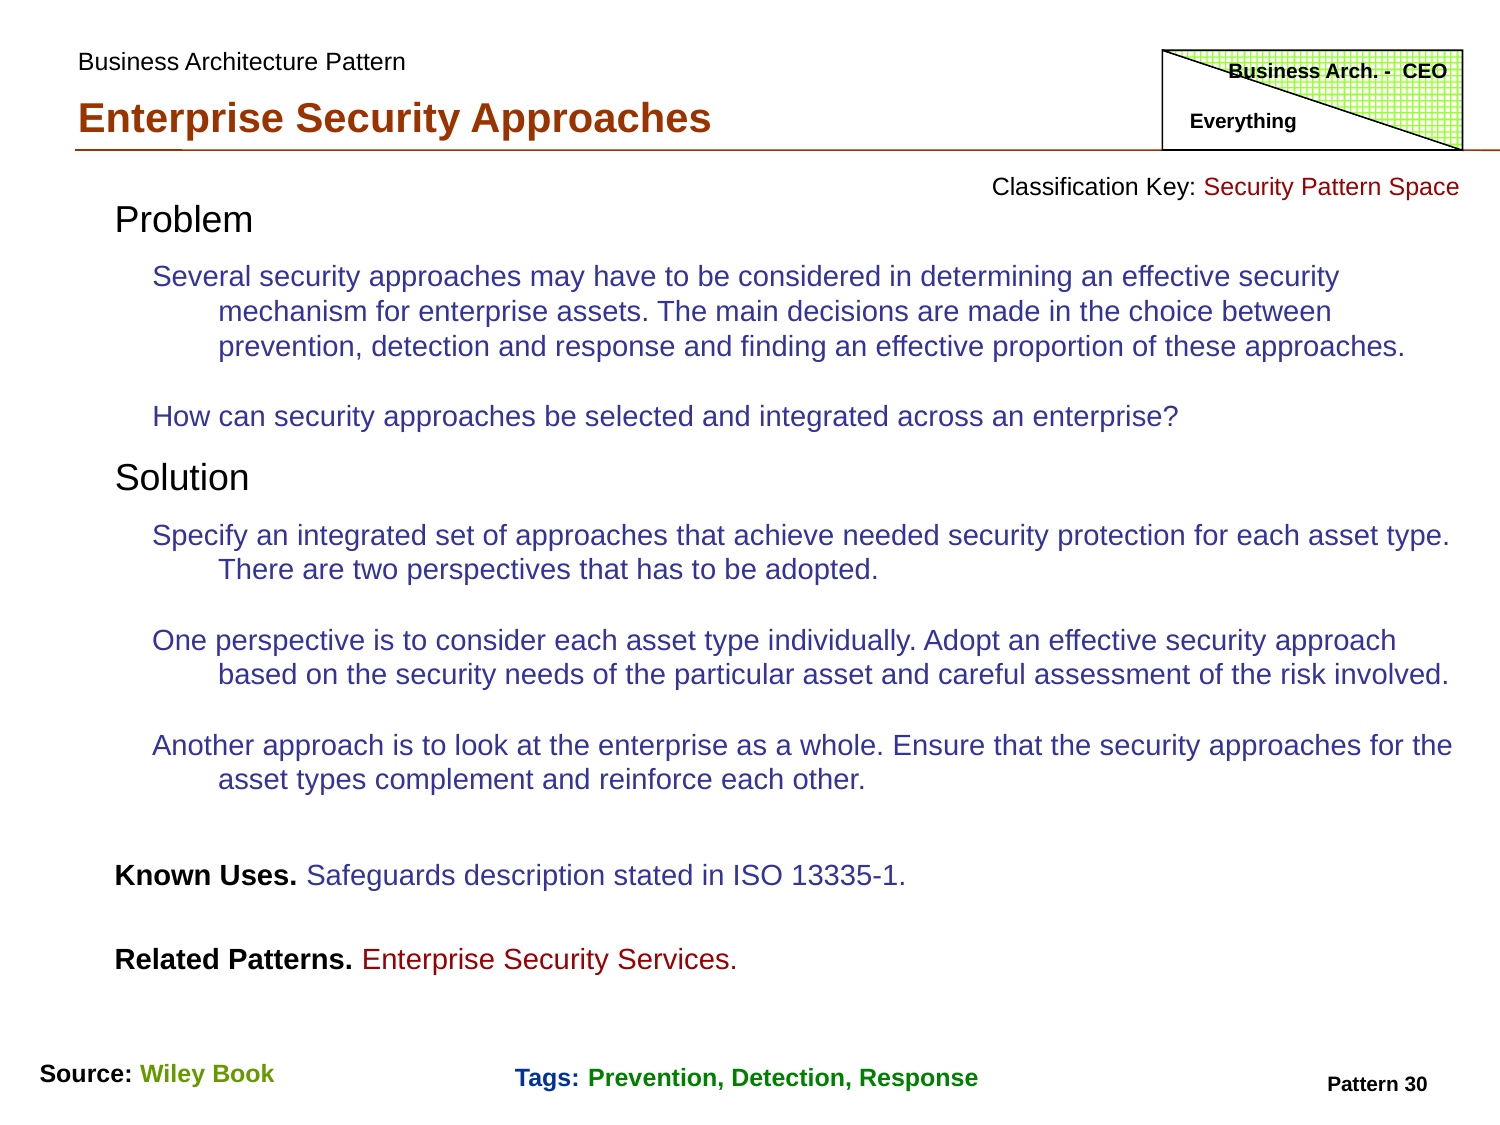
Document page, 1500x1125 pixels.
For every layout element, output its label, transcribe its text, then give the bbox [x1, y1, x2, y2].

text_box Known Uses. Safeguards description stated in ISO 13335-1. [99, 848, 923, 899]
text_box Several security approaches may have to be considered in determining an effective security mechanism for enterprise assets. The main decisions are made in the choice between prevention, detection and response and finding an effective proportion of these approaches. How can security approaches be selected and integrated across an enterprise? [137, 249, 1438, 441]
text_box Problem [99, 187, 269, 248]
text_box Pattern 30 [1312, 1062, 1443, 1103]
text_box Tags: Prevention, Detection, Response [500, 1049, 1075, 1101]
text_box Source: Wiley Book [24, 1050, 290, 1096]
text_box Related Patterns. Enterprise Security Services. [99, 933, 754, 984]
text_box Solution [99, 445, 265, 507]
text_box Classification Key: Security Pattern Space [900, 162, 1475, 208]
text_box [1284, 91, 1463, 151]
text_box Business Architecture Pattern [63, 37, 422, 83]
text_box Specify an integrated set of approaches that achieve needed security protection for each asset type. There are two perspectives that has to be adopted. One perspective is to consider each asset type individually. Adopt an effective security approach based on the security needs of the particular asset and careful assessment of the risk involved. Another approach is to look at the enterprise as a whole. Ensure that the security approaches for the asset types complement and reinforce each other. [137, 508, 1475, 804]
text_box Enterprise Security Approaches [63, 82, 728, 149]
text_box [1162, 50, 1212, 67]
text_box Everything [1174, 99, 1312, 141]
text_box Business Arch. - CEO [1212, 50, 1463, 91]
text_box [1162, 51, 1458, 150]
